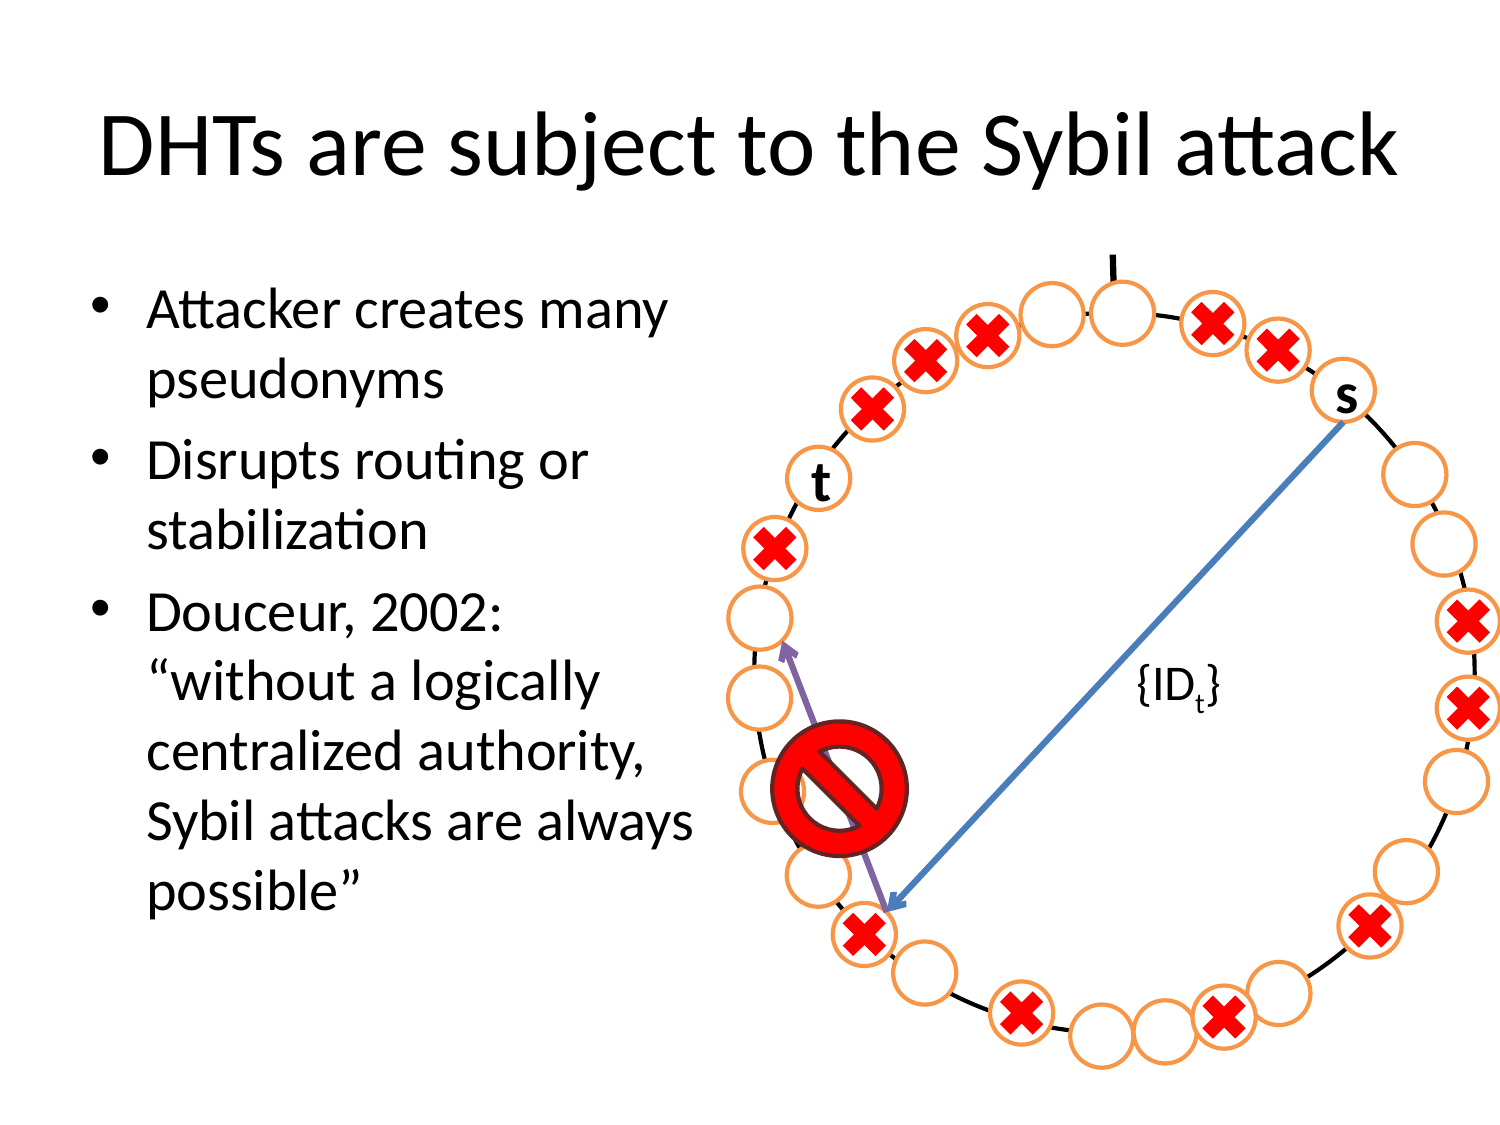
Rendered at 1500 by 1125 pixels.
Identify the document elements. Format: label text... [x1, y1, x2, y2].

list Attacker creates many pseudonyms Disrupts routing or stabilization Douceur, 2002: “without a logically centralized authority, Sybil attacks are always possible” [75, 262, 738, 1005]
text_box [743, 291, 1500, 1050]
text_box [698, 723, 971, 829]
title DHTs are subject to the Sybil attack [75, 45, 1425, 233]
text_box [727, 281, 1489, 722]
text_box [727, 837, 1489, 1068]
